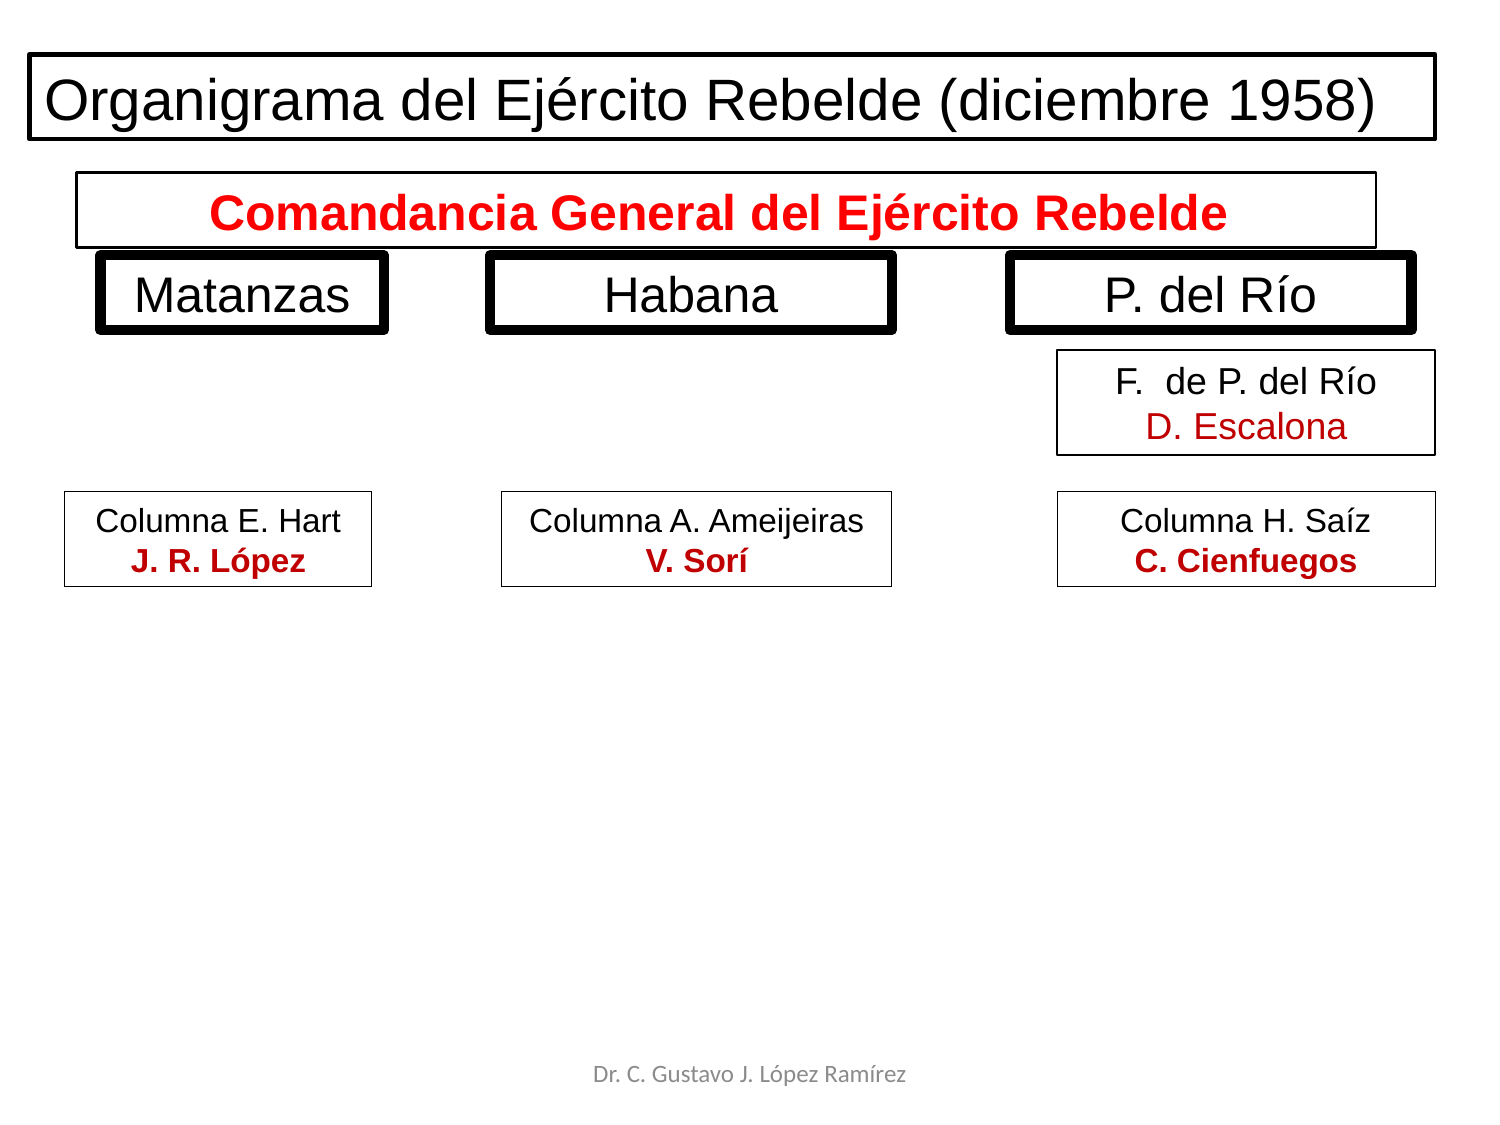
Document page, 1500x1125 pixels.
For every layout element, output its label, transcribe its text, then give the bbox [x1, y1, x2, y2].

text_box Columna A. Ameijeiras V. Sorí [501, 491, 892, 587]
text_box Matanzas [100, 255, 384, 330]
text_box F. de P. del Río D. Escalona [1057, 349, 1436, 455]
text_box Habana [490, 255, 892, 330]
text_box Comandancia General del Ejército Rebelde [76, 172, 1376, 248]
footer Dr. C. Gustavo J. López Ramírez [512, 1042, 988, 1103]
text_box Organigrama del Ejército Rebelde (diciembre 1958) [29, 54, 1436, 140]
text_box P. del Río [1009, 255, 1412, 330]
text_box Columna H. Saíz C. Cienfuegos [1057, 491, 1436, 587]
text_box Columna E. Hart J. R. López [64, 491, 372, 587]
